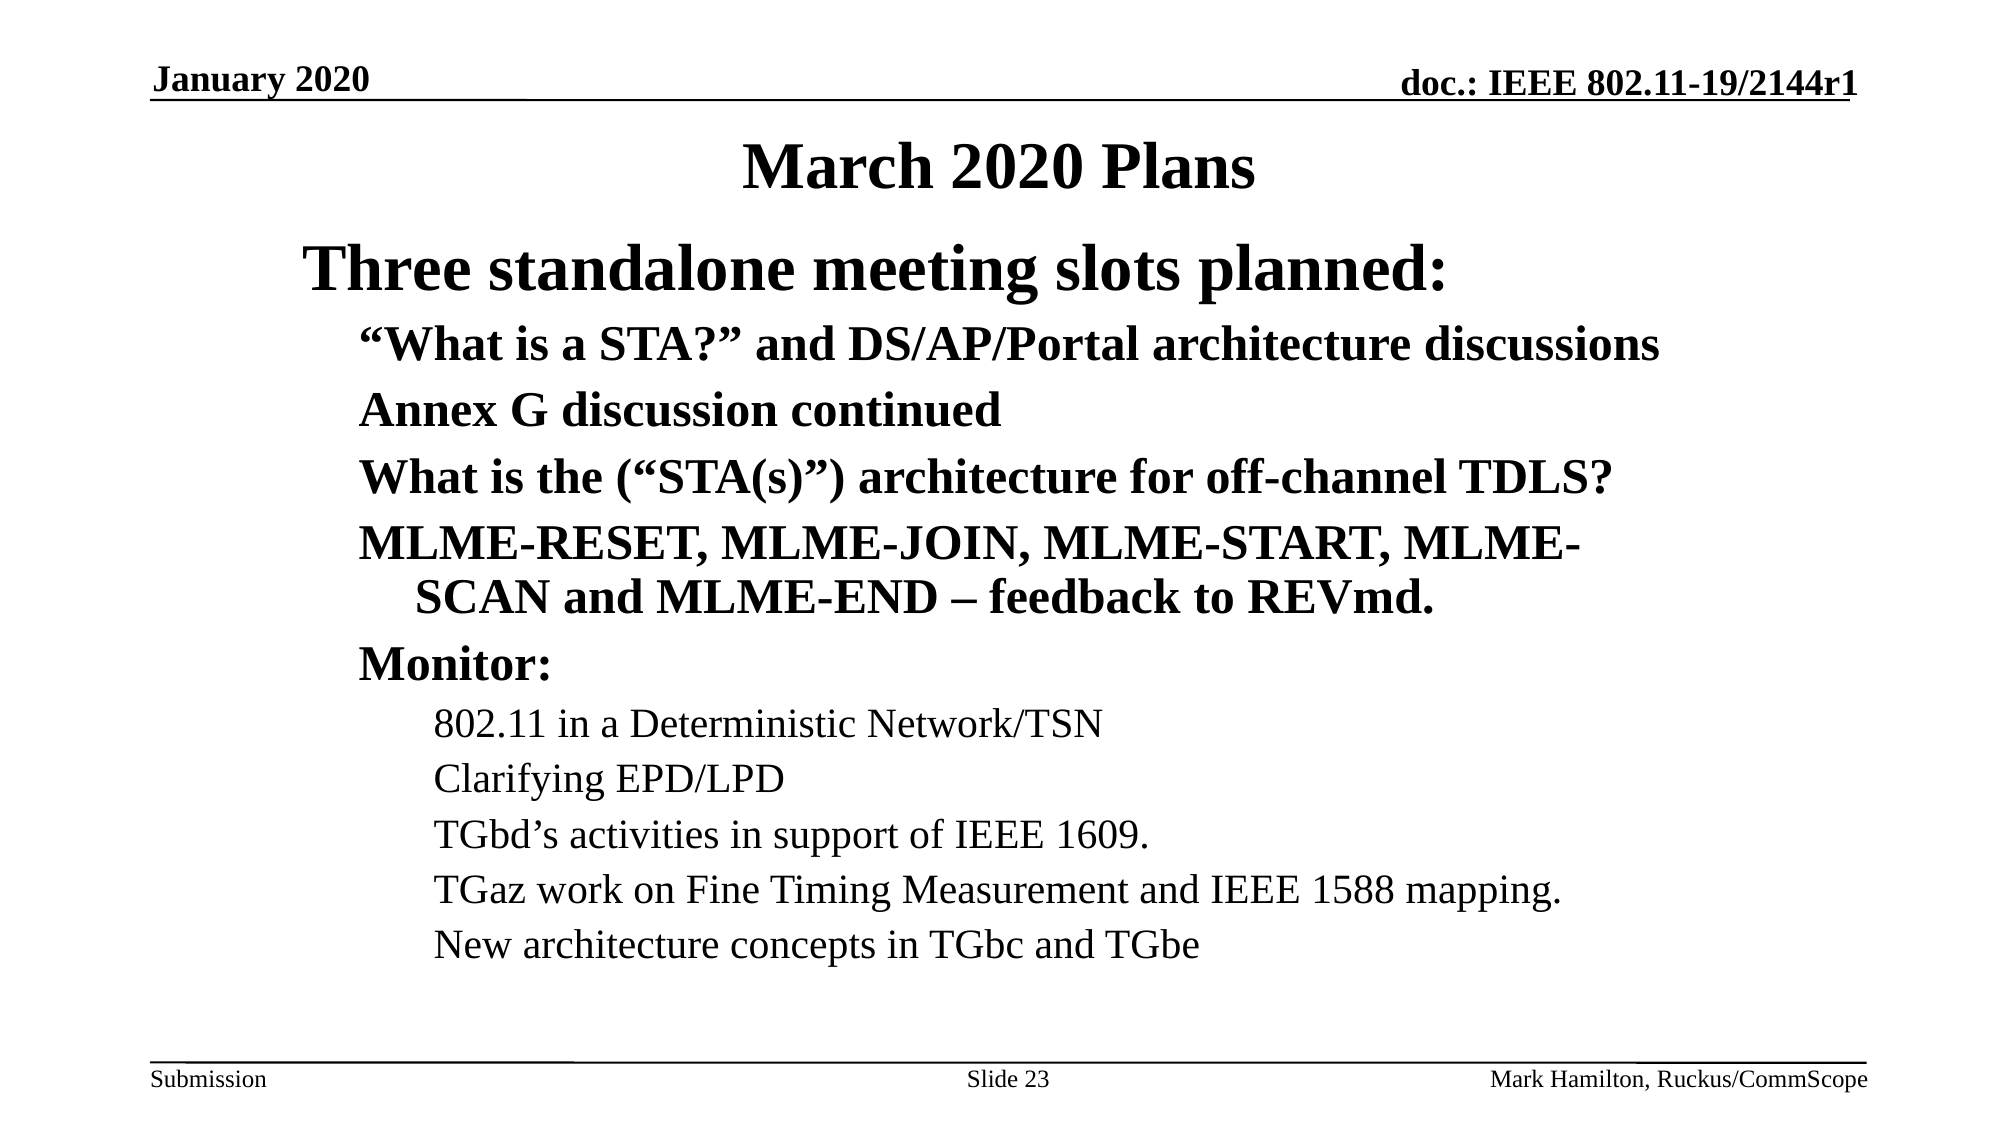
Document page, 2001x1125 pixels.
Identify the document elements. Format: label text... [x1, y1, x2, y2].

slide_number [152, 54, 563, 100]
footer Mark Hamilton, Ruckus/CommScope [1171, 1061, 1869, 1093]
title March 2020 Plans [362, 112, 1638, 212]
slide_number Slide 23 [950, 1061, 1067, 1123]
list Three standalone meeting slots planned: “What is a STA?” and DS/AP/Portal architecture discussions Annex G discussion continued What is the (“STA(s)”) architecture for off-channel TDLS? MLME-RESET, MLME-JOIN, MLME-START, MLME-SCAN and MLME-END – feedback to REVmd. Monitor: 802.11 in a Deterministic Network/TSN Clarifying EPD/LPD TGbd’s activities in support of IEEE 1609. TGaz work on Fine Timing Measurement and IEEE 1588 mapping. New architecture concepts in TGbc and TGbe [287, 224, 1713, 1038]
